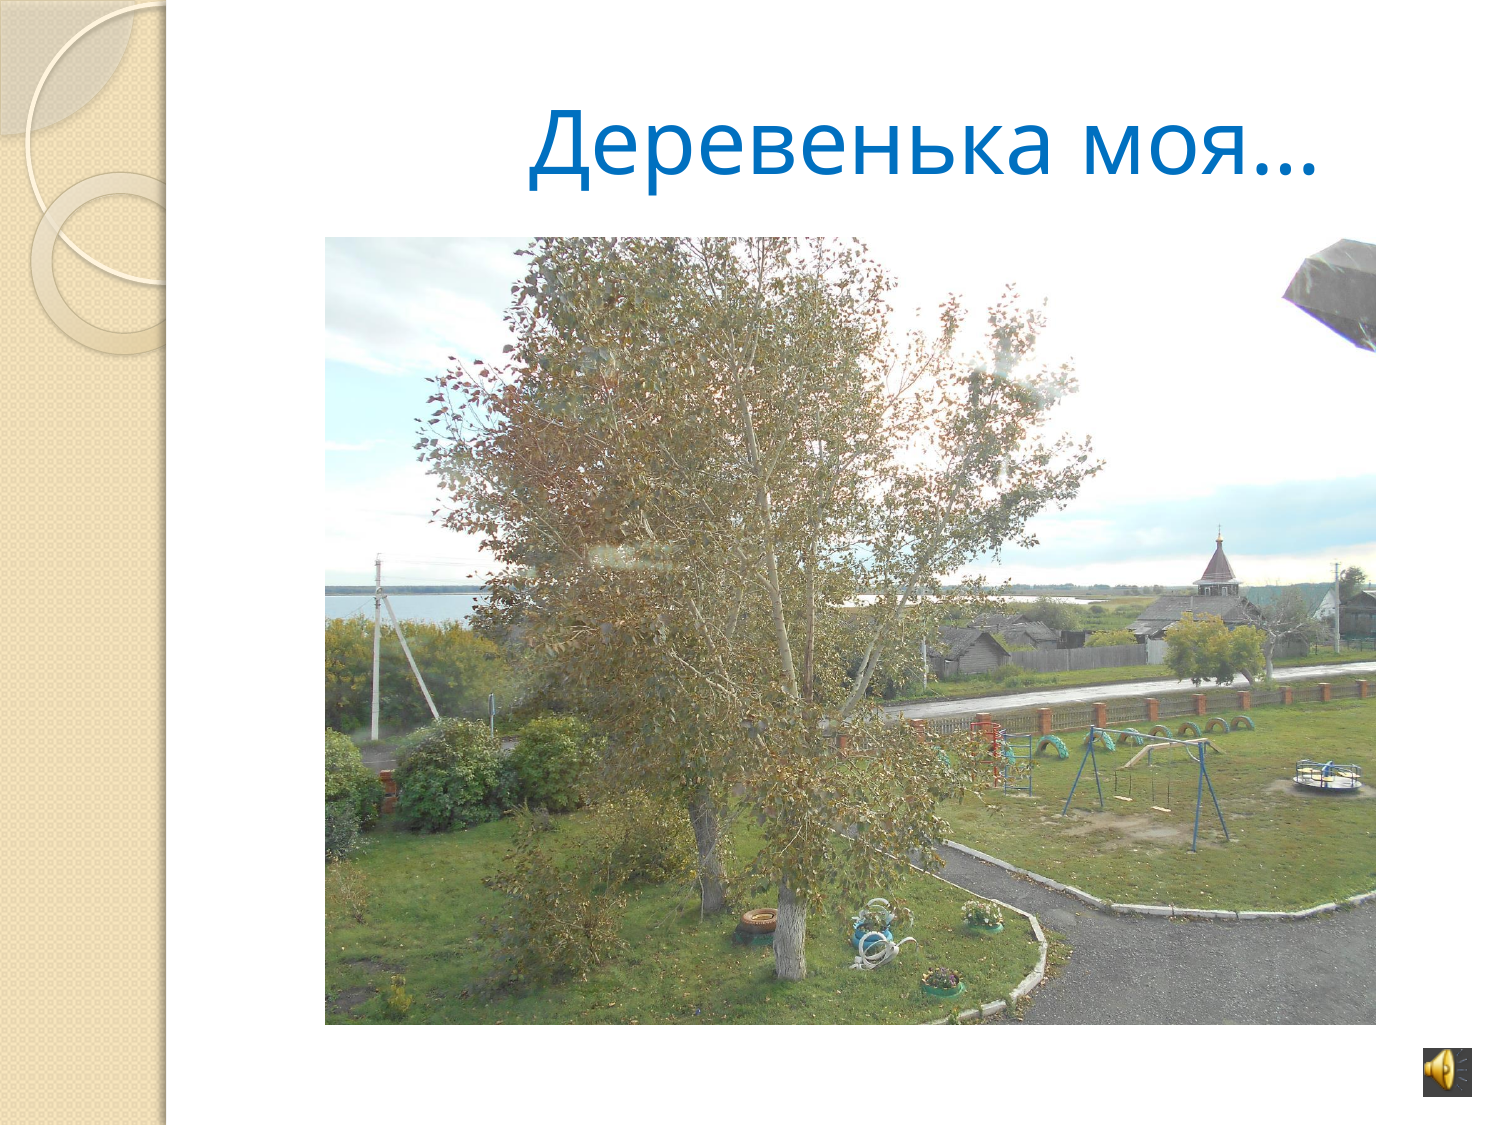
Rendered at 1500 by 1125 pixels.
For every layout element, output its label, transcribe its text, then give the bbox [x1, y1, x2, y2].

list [325, 237, 1376, 1026]
picture [1422, 1047, 1473, 1098]
title Деревенька моя… [235, 45, 1466, 233]
